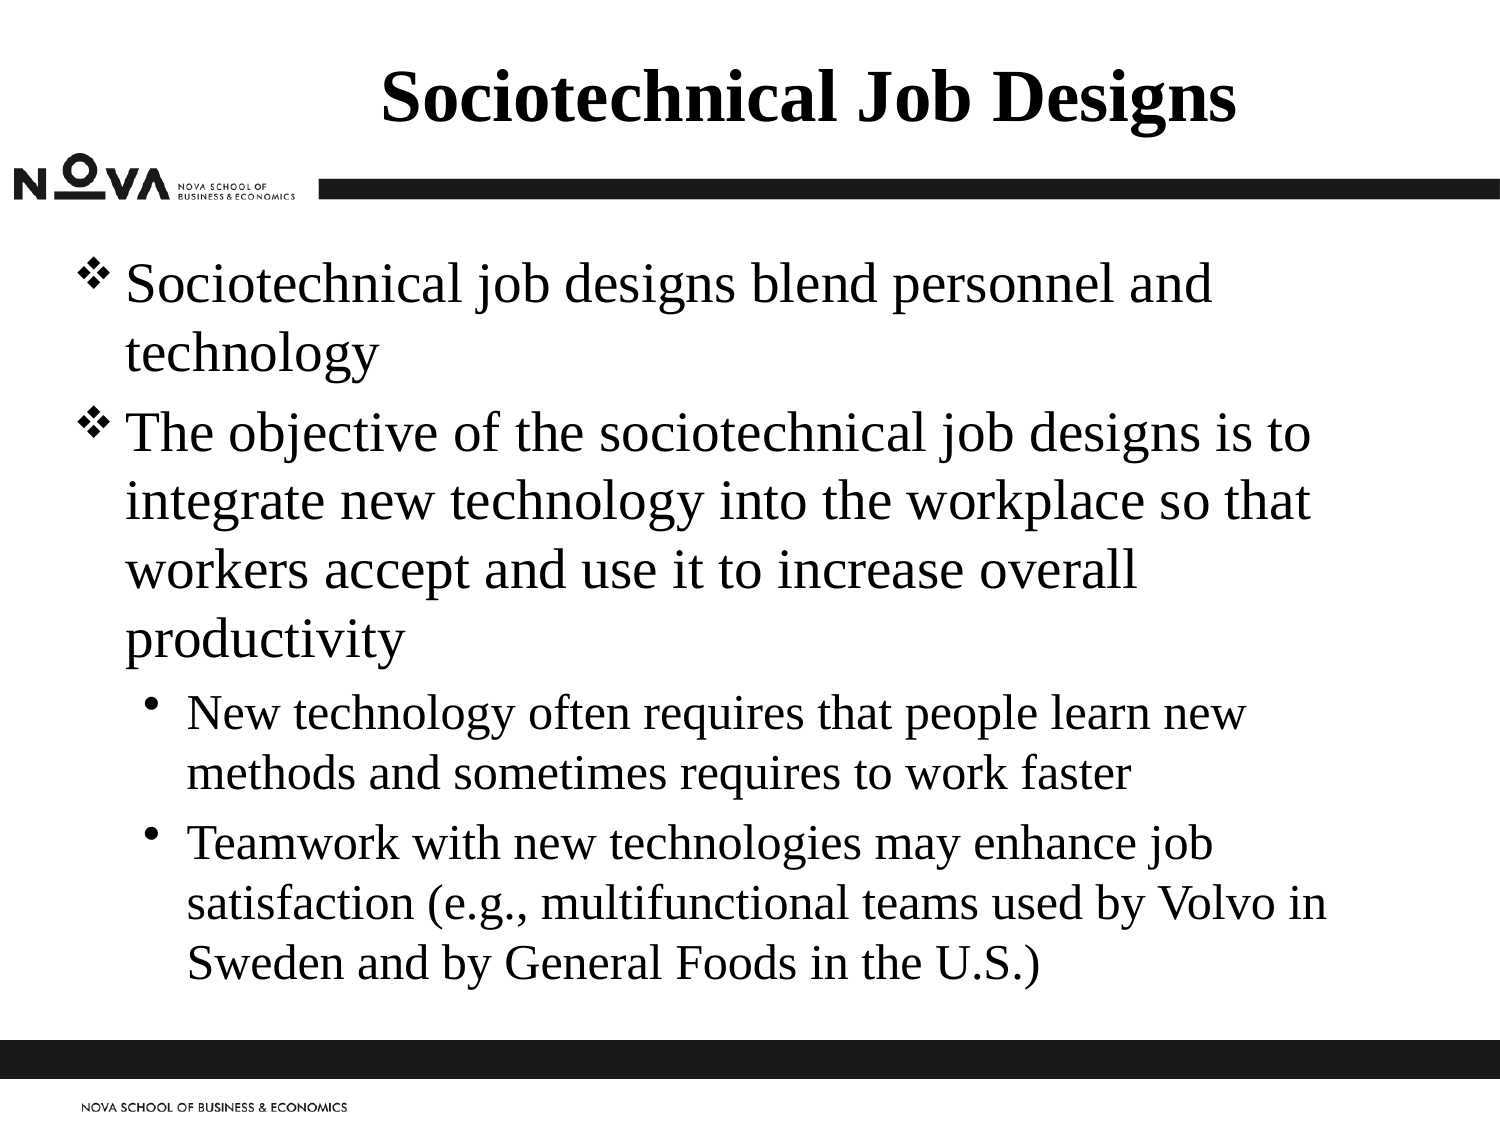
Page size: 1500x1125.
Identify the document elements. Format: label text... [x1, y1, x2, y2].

picture [0, 1040, 1500, 1112]
picture [14, 153, 1500, 200]
list Sociotechnical job designs blend personnel and technology The objective of the sociotechnical job designs is to integrate new technology into the workplace so that workers accept and use it to increase overall productivity New technology often requires that people learn new methods and sometimes requires to work faster Teamwork with new technologies may enhance job satisfaction (e.g., multifunctional teams used by Volvo in Sweden and by General Foods in the U.S.) [58, 237, 1429, 1006]
title Sociotechnical Job Designs [365, 48, 1391, 162]
